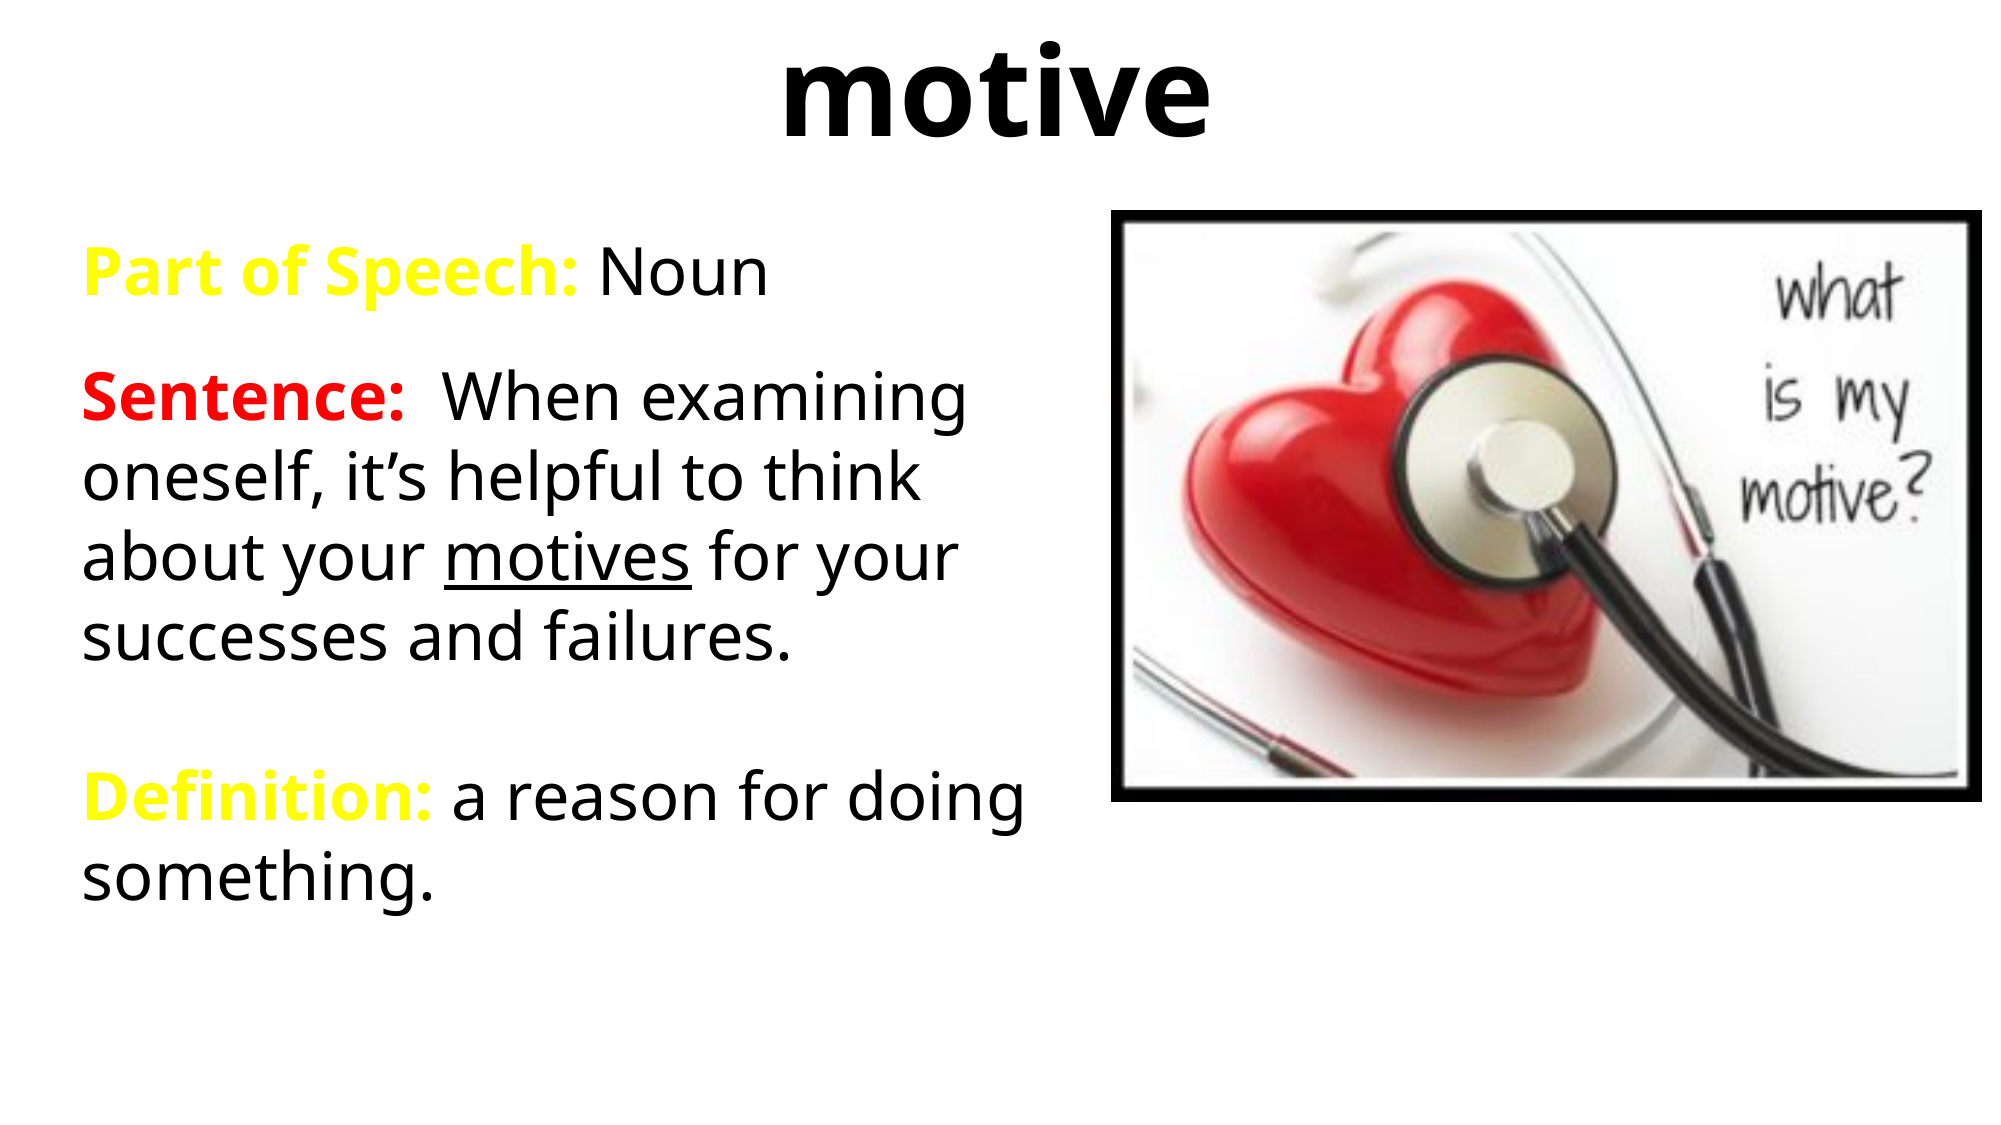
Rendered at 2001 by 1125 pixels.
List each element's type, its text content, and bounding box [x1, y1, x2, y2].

text_box Part of Speech: Noun Sentence: When examining oneself, it’s helpful to think about your motives for your successes and failures. Definition: a reason for doing something. [66, 221, 1121, 921]
text_box motive [327, 4, 1665, 169]
picture [1111, 210, 1982, 803]
